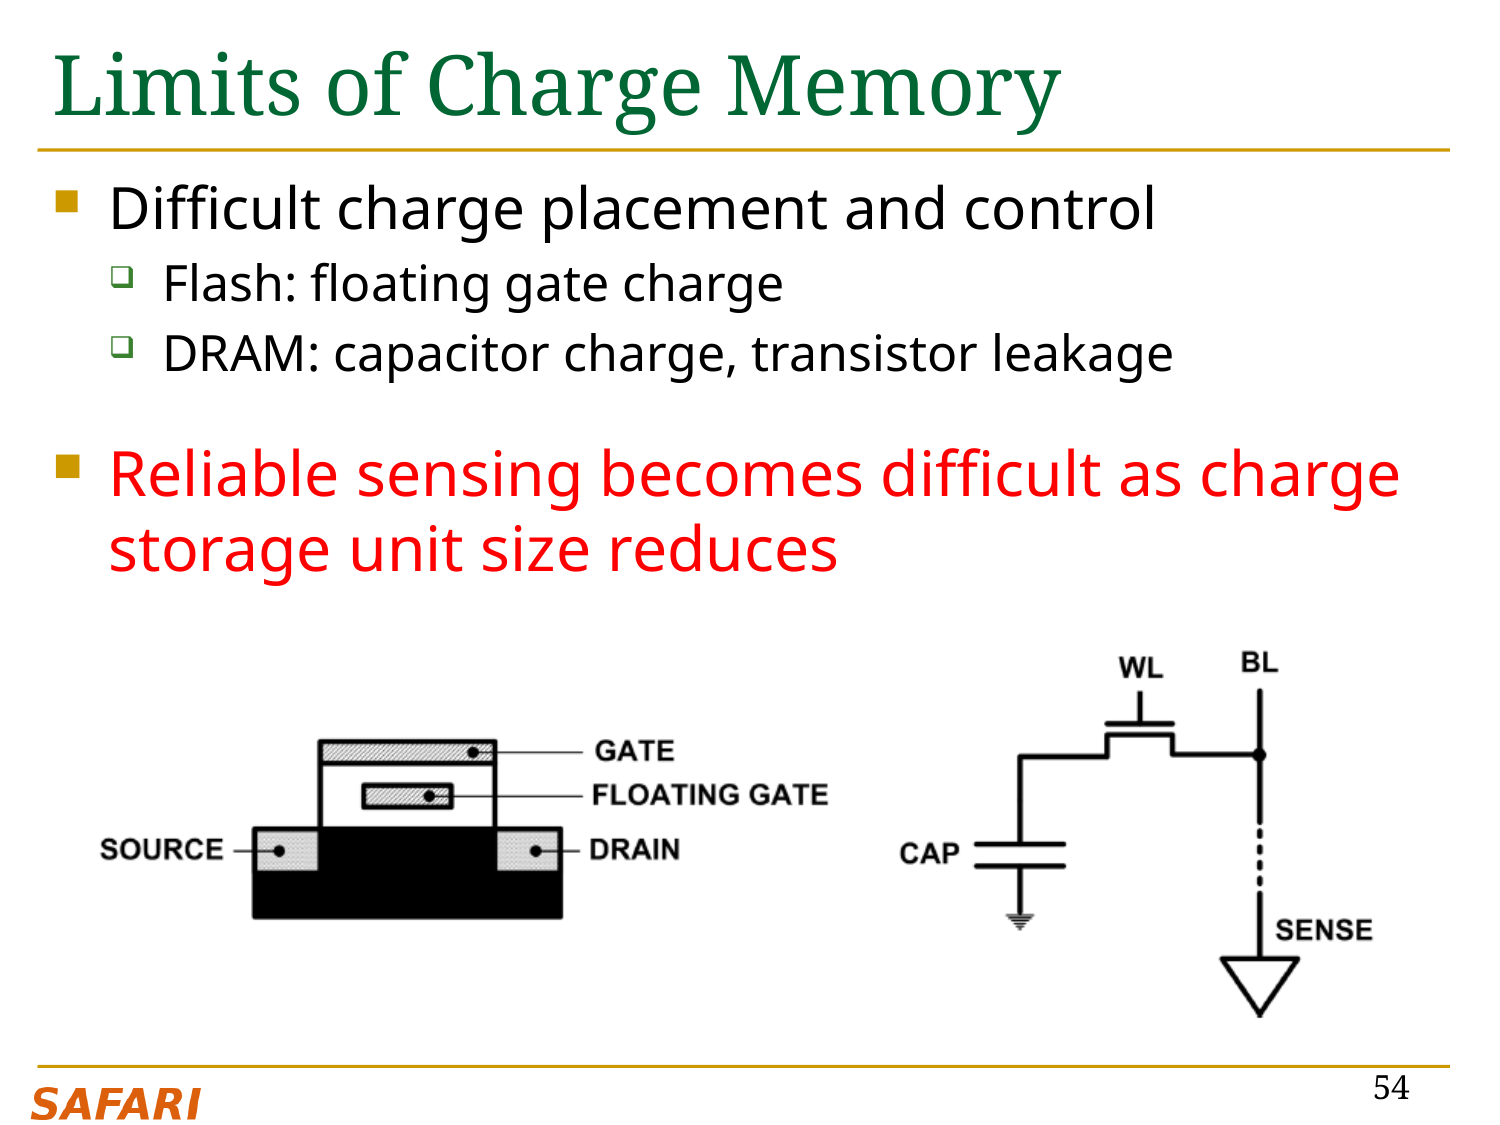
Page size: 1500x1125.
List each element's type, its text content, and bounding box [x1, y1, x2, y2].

list Difficult charge placement and control Flash: floating gate charge DRAM: capacitor charge, transistor leakage Reliable sensing becomes difficult as charge storage unit size reduces [37, 163, 1478, 1016]
picture [29, 1078, 207, 1125]
title Limits of Charge Memory [37, 24, 1451, 163]
picture [62, 591, 1399, 1038]
slide_number 54 [1074, 1043, 1426, 1120]
